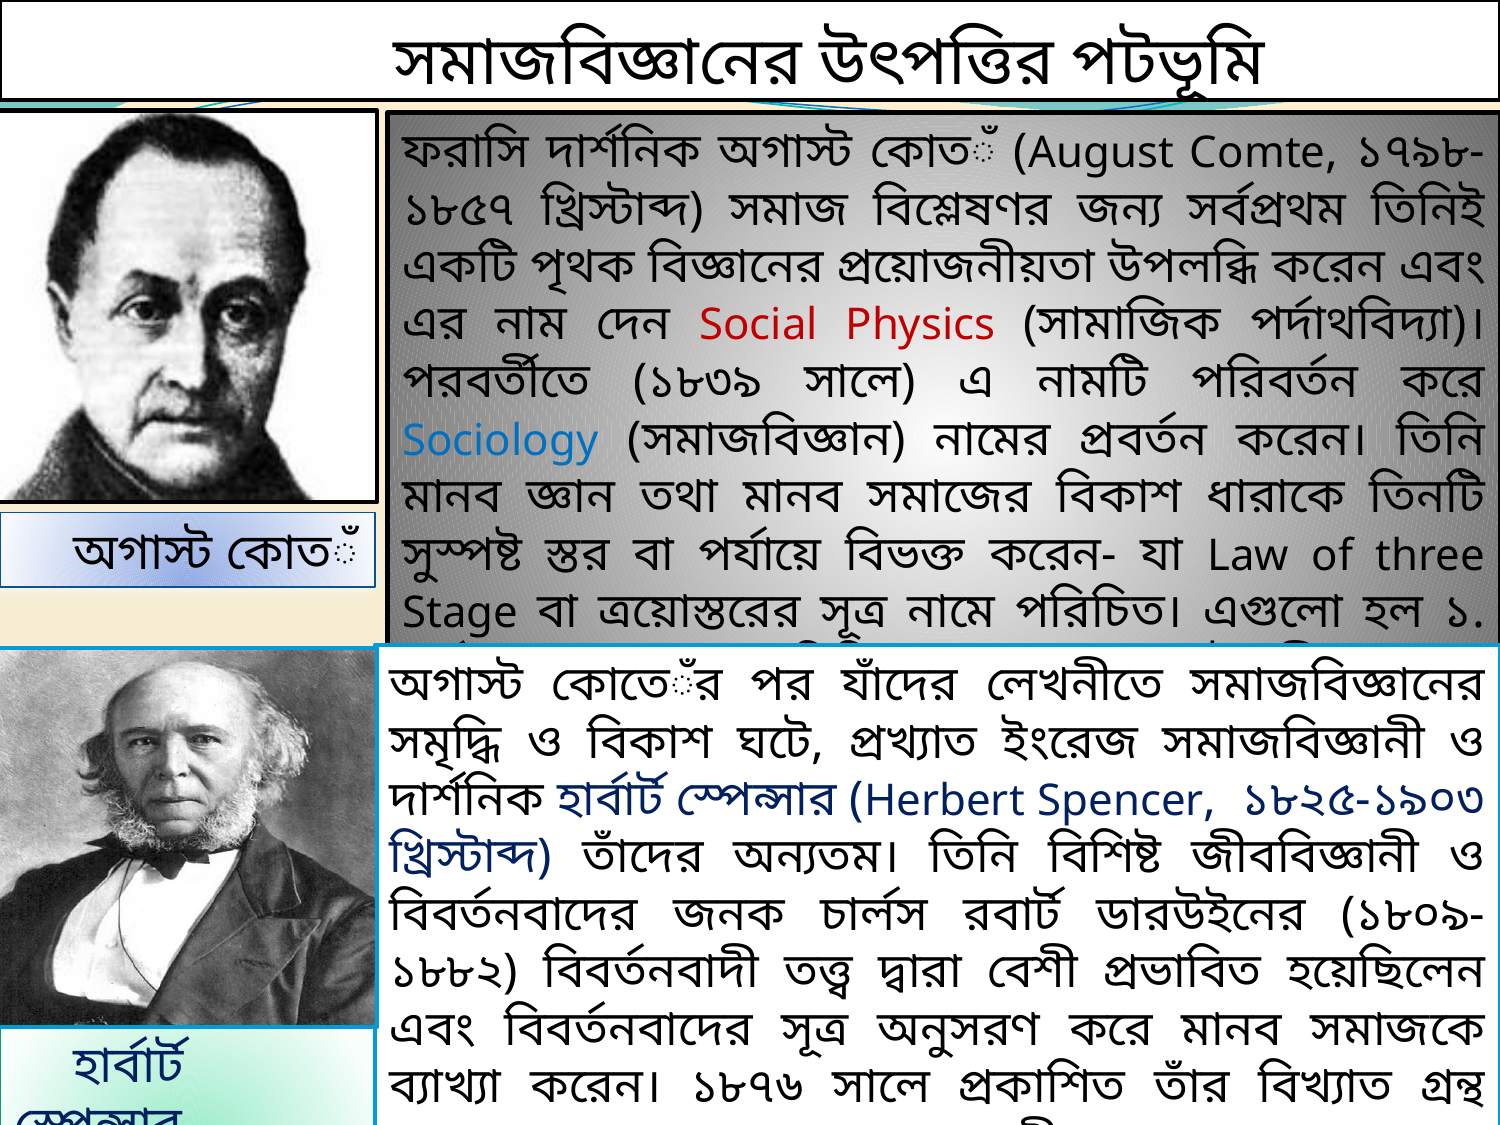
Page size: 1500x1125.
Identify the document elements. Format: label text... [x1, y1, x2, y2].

text_box ফরাসি দার্শনিক অগাস্ট কোতঁ (August Comte, ১৭৯৮-১৮৫৭ খ্রিস্টাব্দ) সমাজ বিশ্লেষণর জন্য সর্বপ্রথম তিনিই একটি পৃথক বিজ্ঞানের প্রয়োজনীয়তা উপলব্ধি করেন এবং এর নাম দেন ‍Social Physics (সামাজিক পর্দাথবিদ্যা)। পরবর্তীতে (১৮৩৯ সালে) এ নামটি পরিবর্তন করে Sociology (সমাজবিজ্ঞান) নামের প্রবর্তন করেন। তিনি মানব জ্ঞান তথা মানব সমাজের বিকাশ ধারাকে তিনটি সুস্পষ্ট স্তর বা পর্যায়ে বিভক্ত করেন- যা Law of three Stage বা ত্রয়োস্তরের সূত্র নামে পরিচিত। এগুলো হল ১. ধর্মতত্ত্বগত স্তর, ২. অধিবিদ্যাগত স্তর এবং দৃষ্টবাদী স্তর। [385, 110, 1500, 643]
title সমাজবিজ্ঞানের উৎপত্তির পটভূমি [0, 0, 1500, 102]
list [0, 112, 385, 646]
text_box হার্বার্ট স্পেন্সার [0, 1037, 373, 1125]
picture [0, 651, 374, 1024]
text_box অগাস্ট কোতঁ [0, 512, 376, 588]
picture [0, 112, 376, 501]
text_box অগাস্ট কোতেঁর পর যাঁদের লেখনীতে সমাজবিজ্ঞানের সমৃদ্ধি ও বিকাশ ঘটে, প্রখ্যাত ইংরেজ সমাজবিজ্ঞানী ও দার্শনিক হার্বার্ট স্পেন্সার (Herbert Spencer, ১৮২৫-১৯০৩ খ্রিস্টাব্দ) তাঁদের অন্যতম। তিনি বিশিষ্ট জীববিজ্ঞানী ও বিবর্তনবাদের জনক চার্লস রবার্ট ডারউইনের (১৮০৯-১৮৮২) বিবর্তনবাদী তত্ত্ব দ্বারা বেশী প্রভাবিত হয়েছিলেন এবং বিবর্তনবাদের সূত্র অনুসরণ করে মানব সমাজকে ব্যাখ্যা করেন। ১৮৭৬ সালে প্রকাশিত তাঁর বিখ্যাত গ্রন্থ ‘Principles of Sociology’-তে জীব দেহের সাথে মানব সমাজের সাদৃশ্য দেখান যা ‘জৈবিক সাদৃশ্যের তত্ব’ নামে পরিচিত। [373, 643, 1500, 1125]
